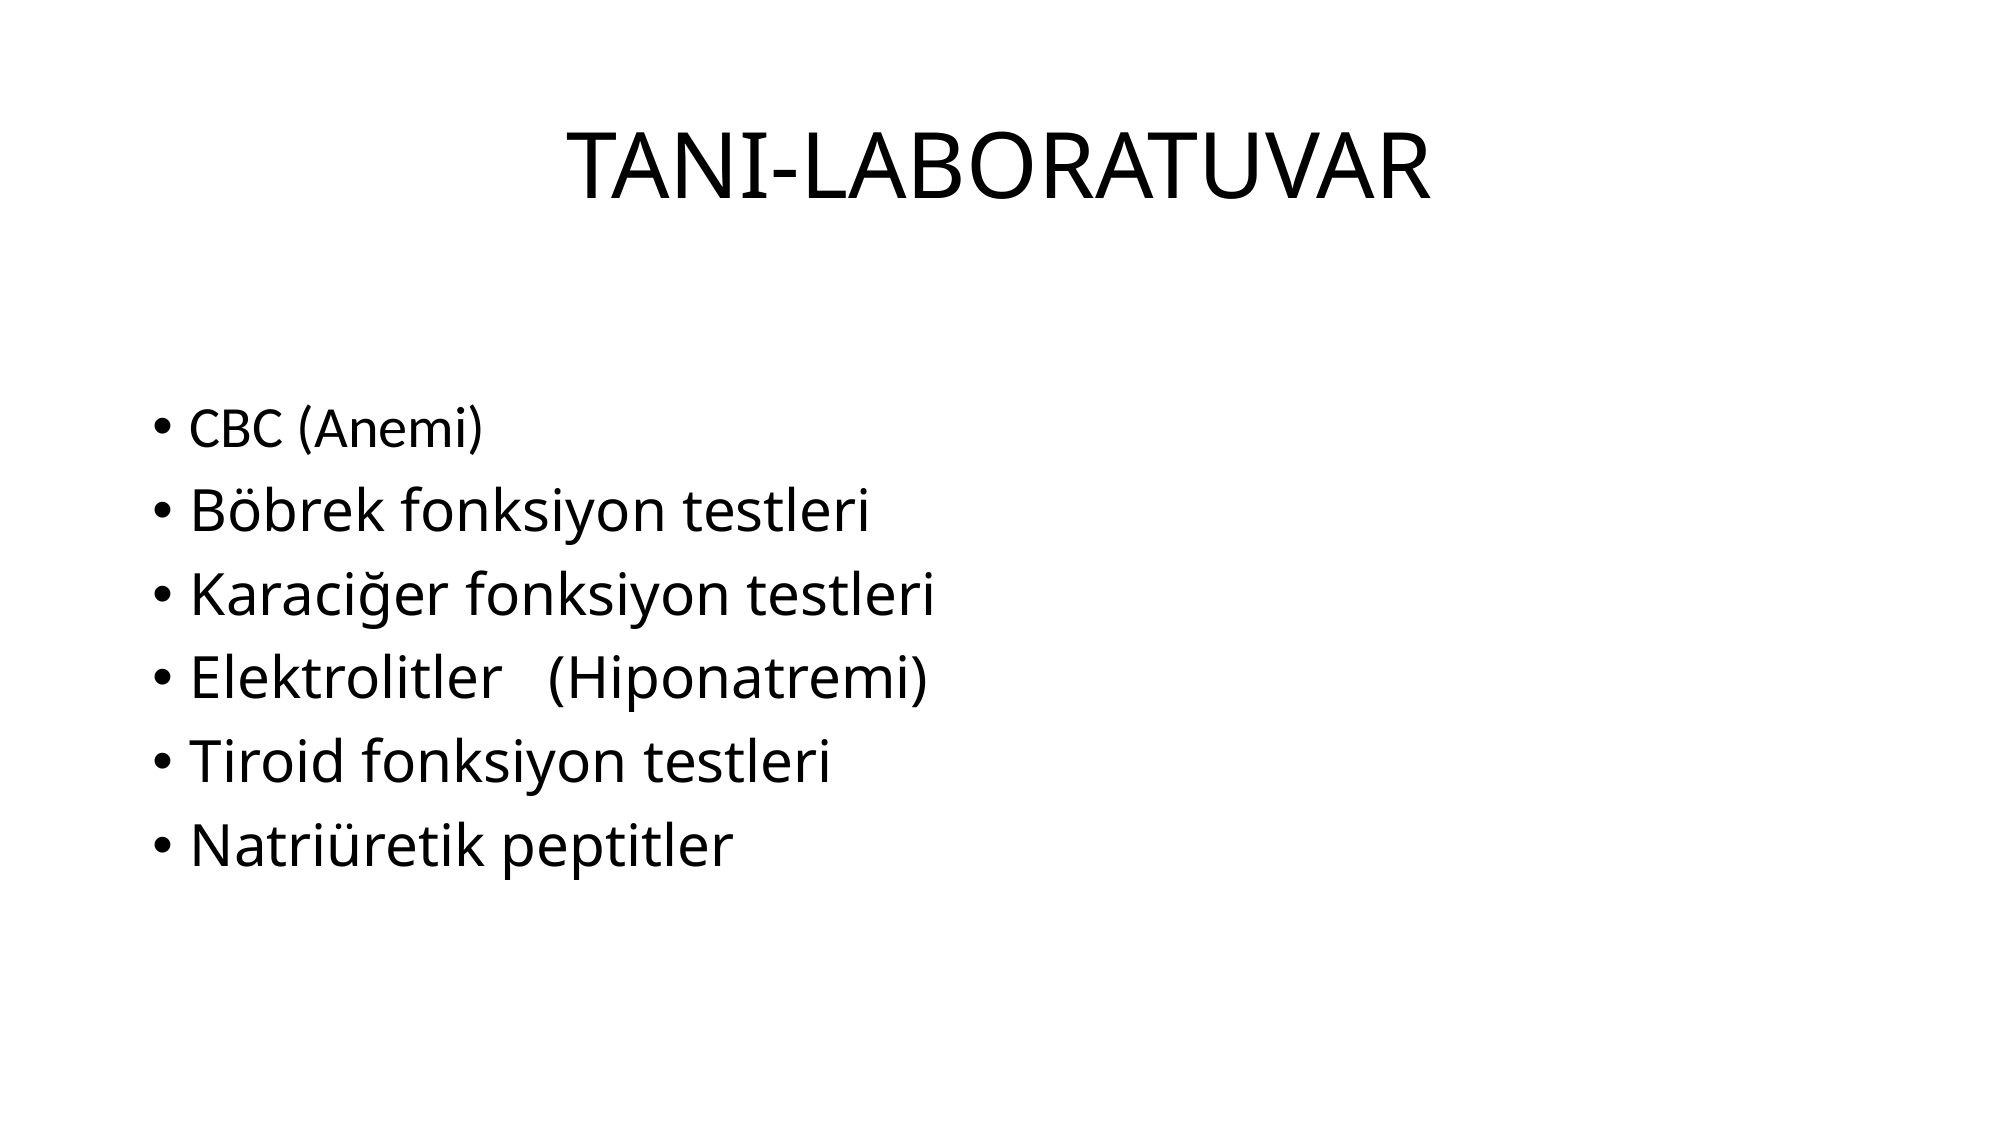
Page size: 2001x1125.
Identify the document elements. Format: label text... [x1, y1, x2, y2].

title TANI-LABORATUVAR [137, 59, 1863, 278]
list CBC (Anemi) Böbrek fonksiyon testleri Karaciğer fonksiyon testleri Elektrolitler (Hiponatremi) Tiroid fonksiyon testleri Natriüretik peptitler [137, 299, 1863, 1014]
